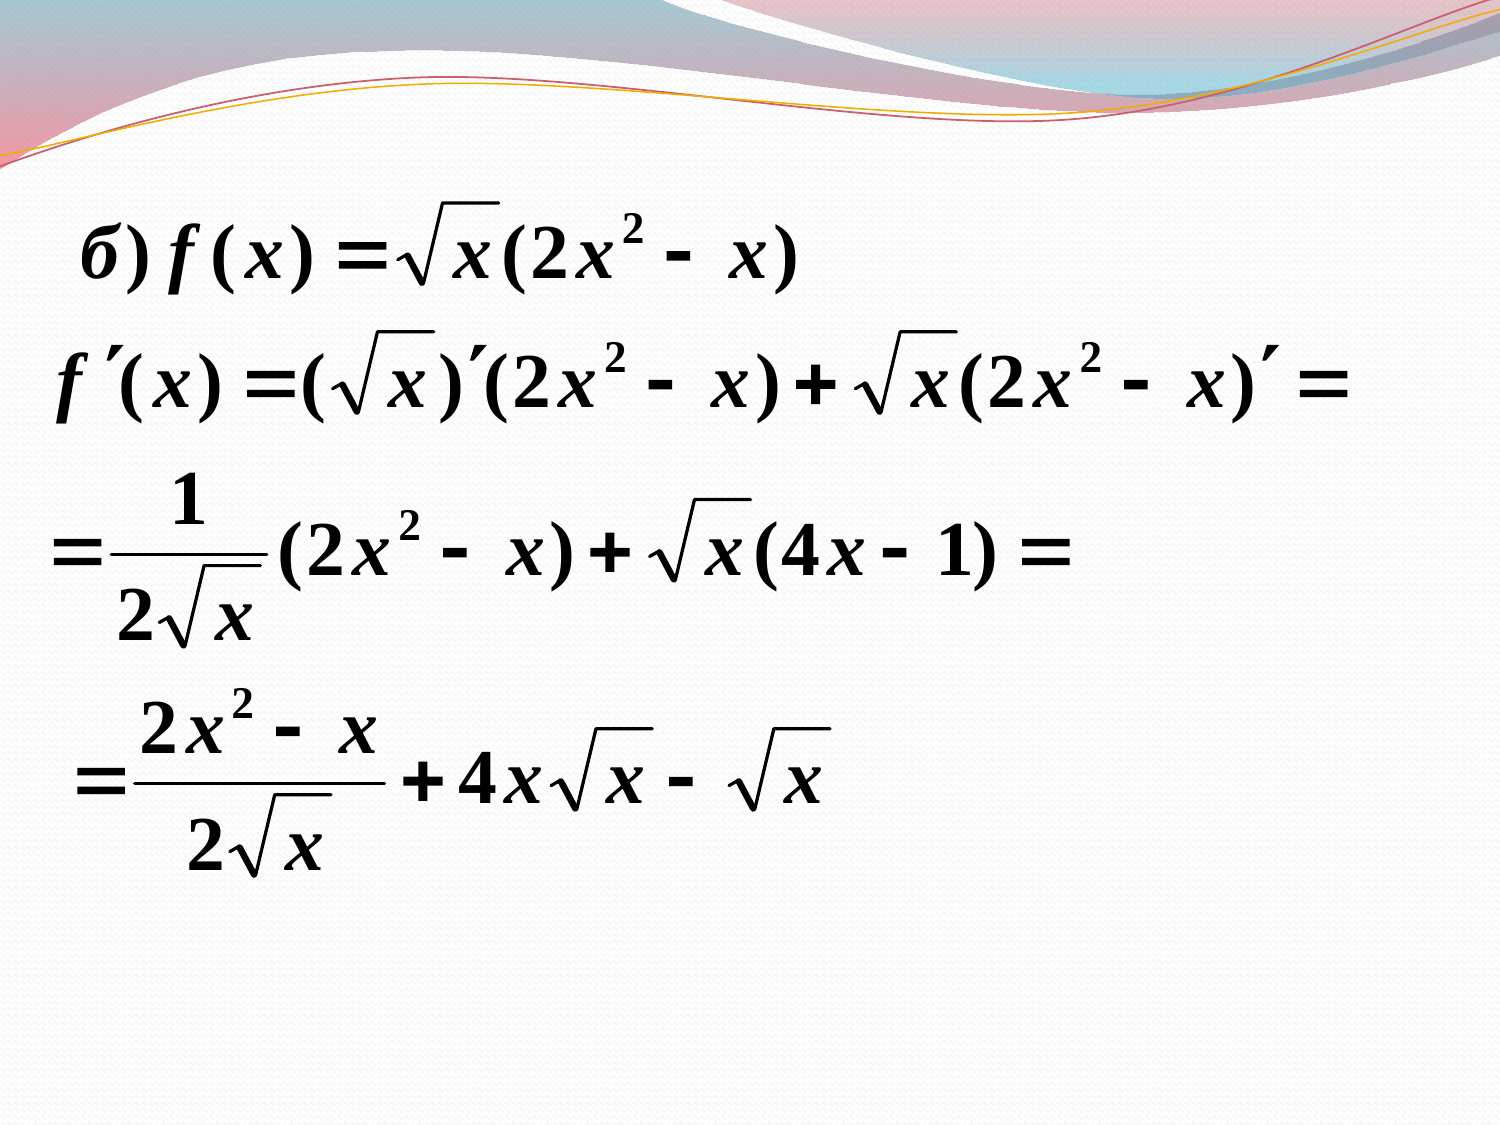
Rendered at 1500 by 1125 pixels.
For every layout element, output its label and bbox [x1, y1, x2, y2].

text_box [29, 316, 1350, 440]
text_box [70, 187, 815, 311]
text_box [58, 680, 849, 896]
text_box [34, 445, 1077, 666]
